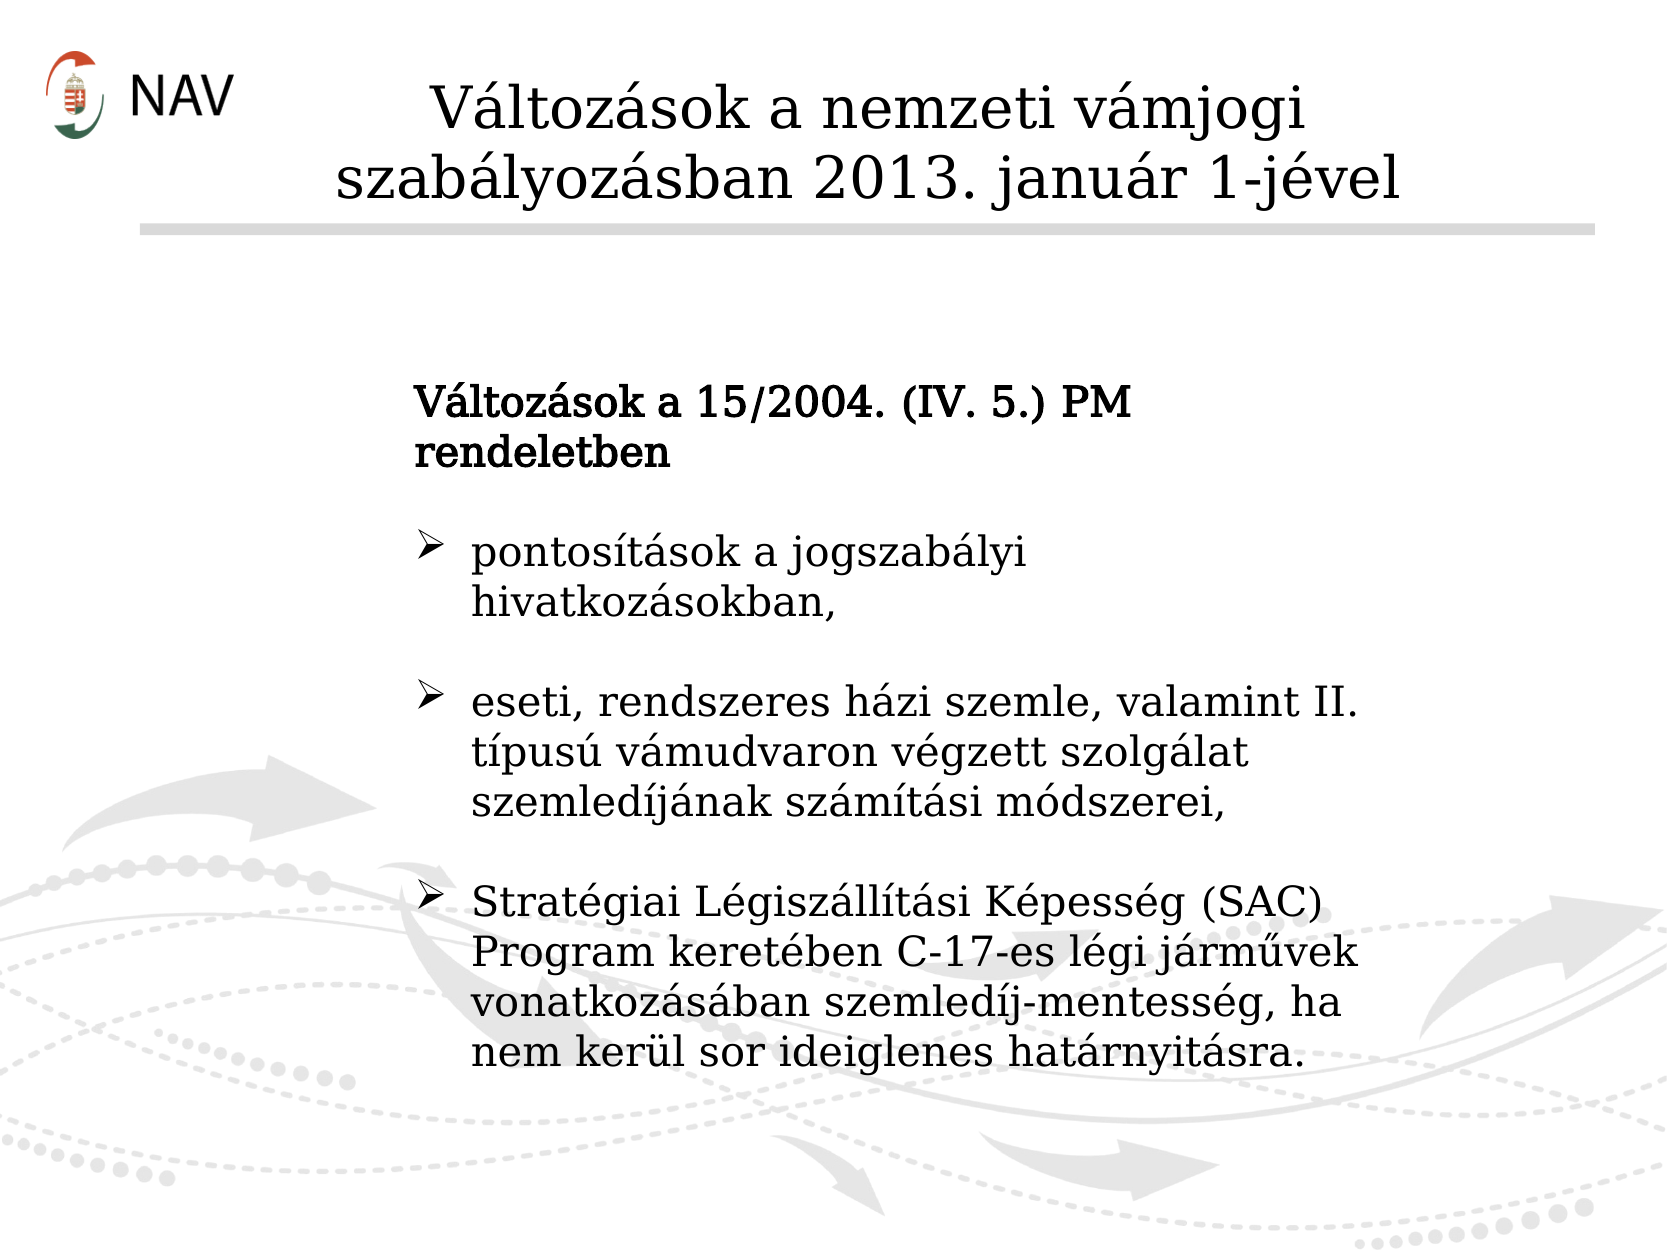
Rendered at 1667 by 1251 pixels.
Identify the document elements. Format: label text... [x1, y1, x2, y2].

text_box Változások a 15/2004. (IV. 5.) PM rendeletben pontosítások a jogszabályi hivatkozásokban, eseti, rendszeres házi szemle, valamint II. típusú vámudvaron végzett szolgálat szemledíjának számítási módszerei, Stratégiai Légiszállítási Képesség (SAC) Program keretében C-17-es légi járművek vonatkozásában szemledíj-mentesség, ha nem kerül sor ideiglenes határnyitásra. [399, 367, 1385, 705]
text_box [139, 223, 1595, 236]
text_box Változások a nemzeti vámjogi szabályozásban 2013. január 1-jével [305, 62, 1431, 218]
picture [0, 707, 1667, 1250]
picture [45, 51, 234, 139]
